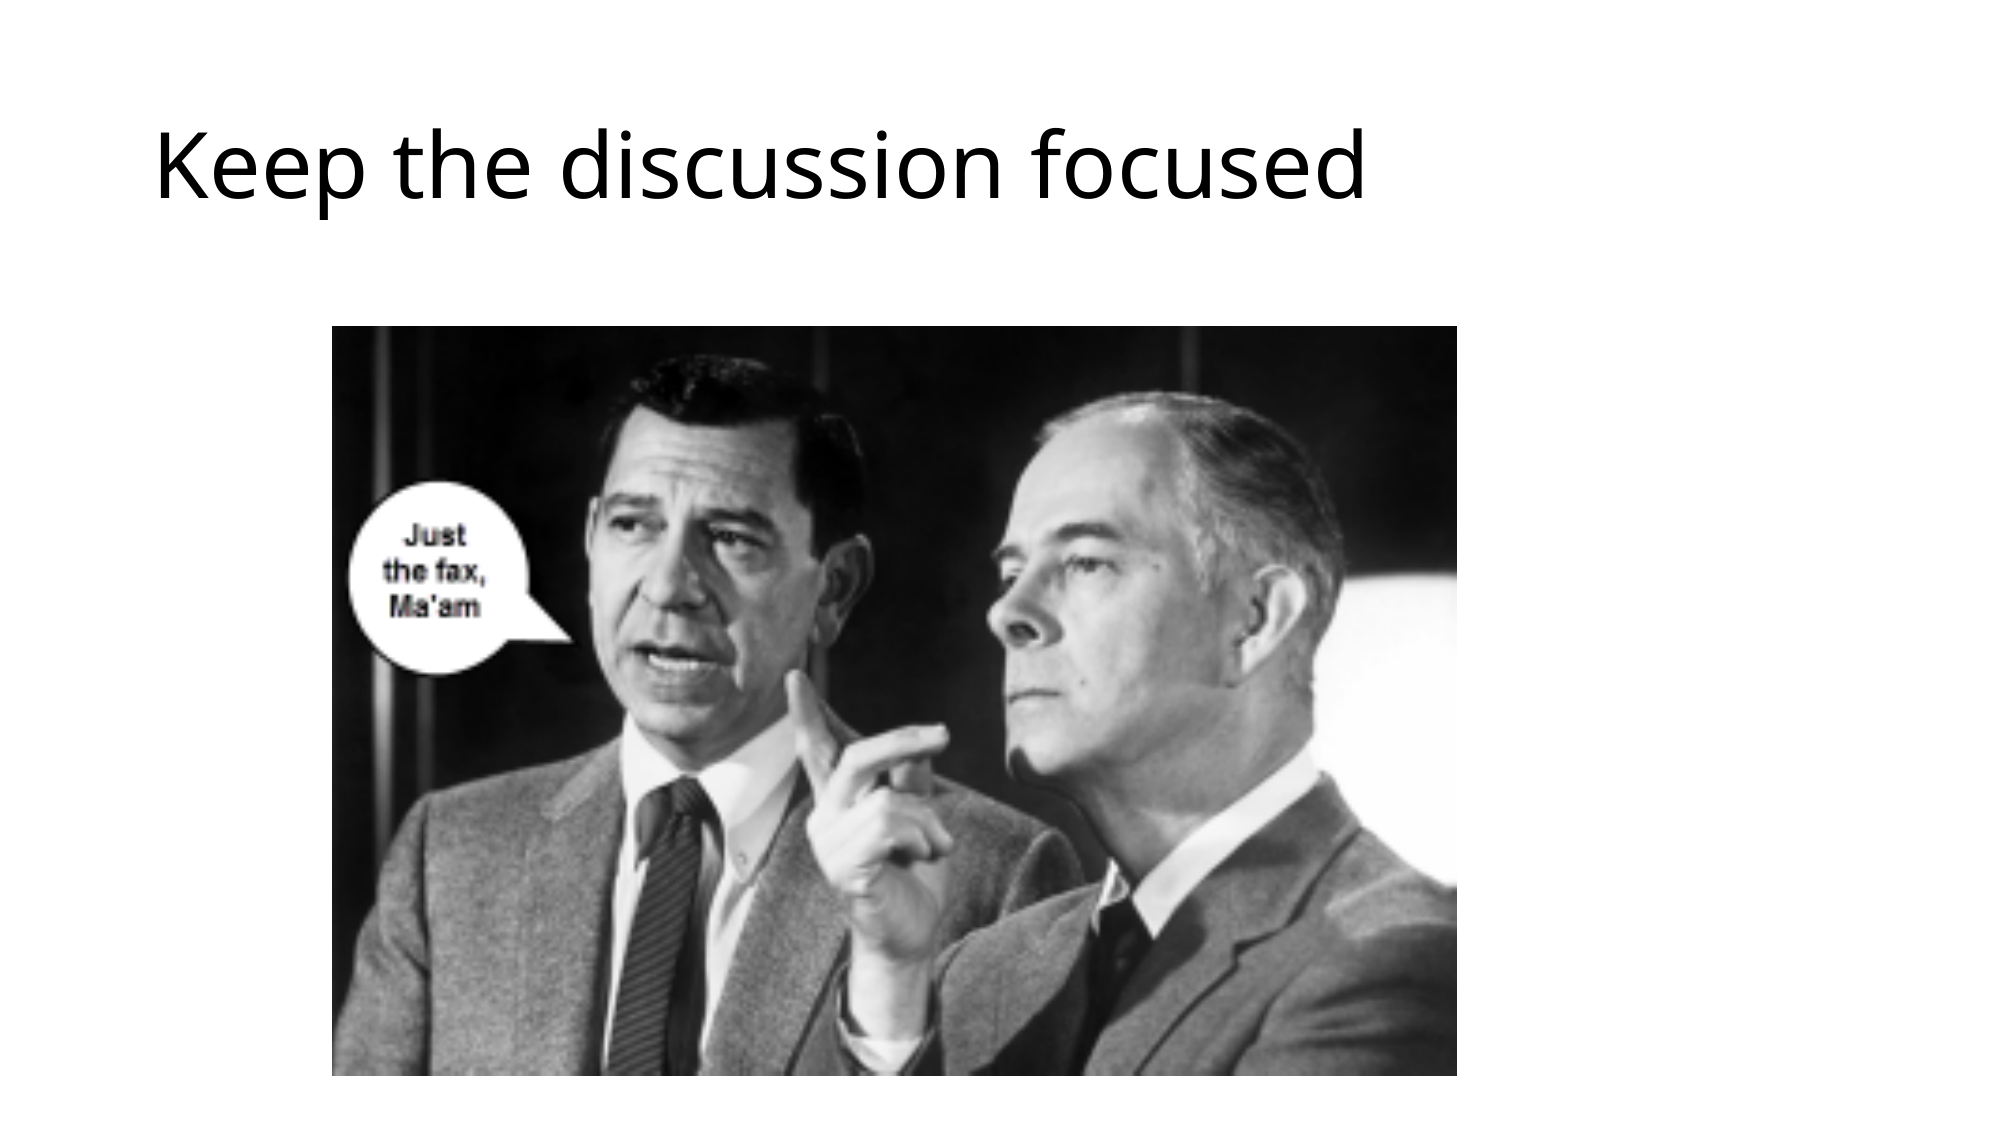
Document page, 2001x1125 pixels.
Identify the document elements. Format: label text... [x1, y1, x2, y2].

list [332, 326, 1457, 1076]
title Keep the discussion focused [137, 59, 1863, 278]
